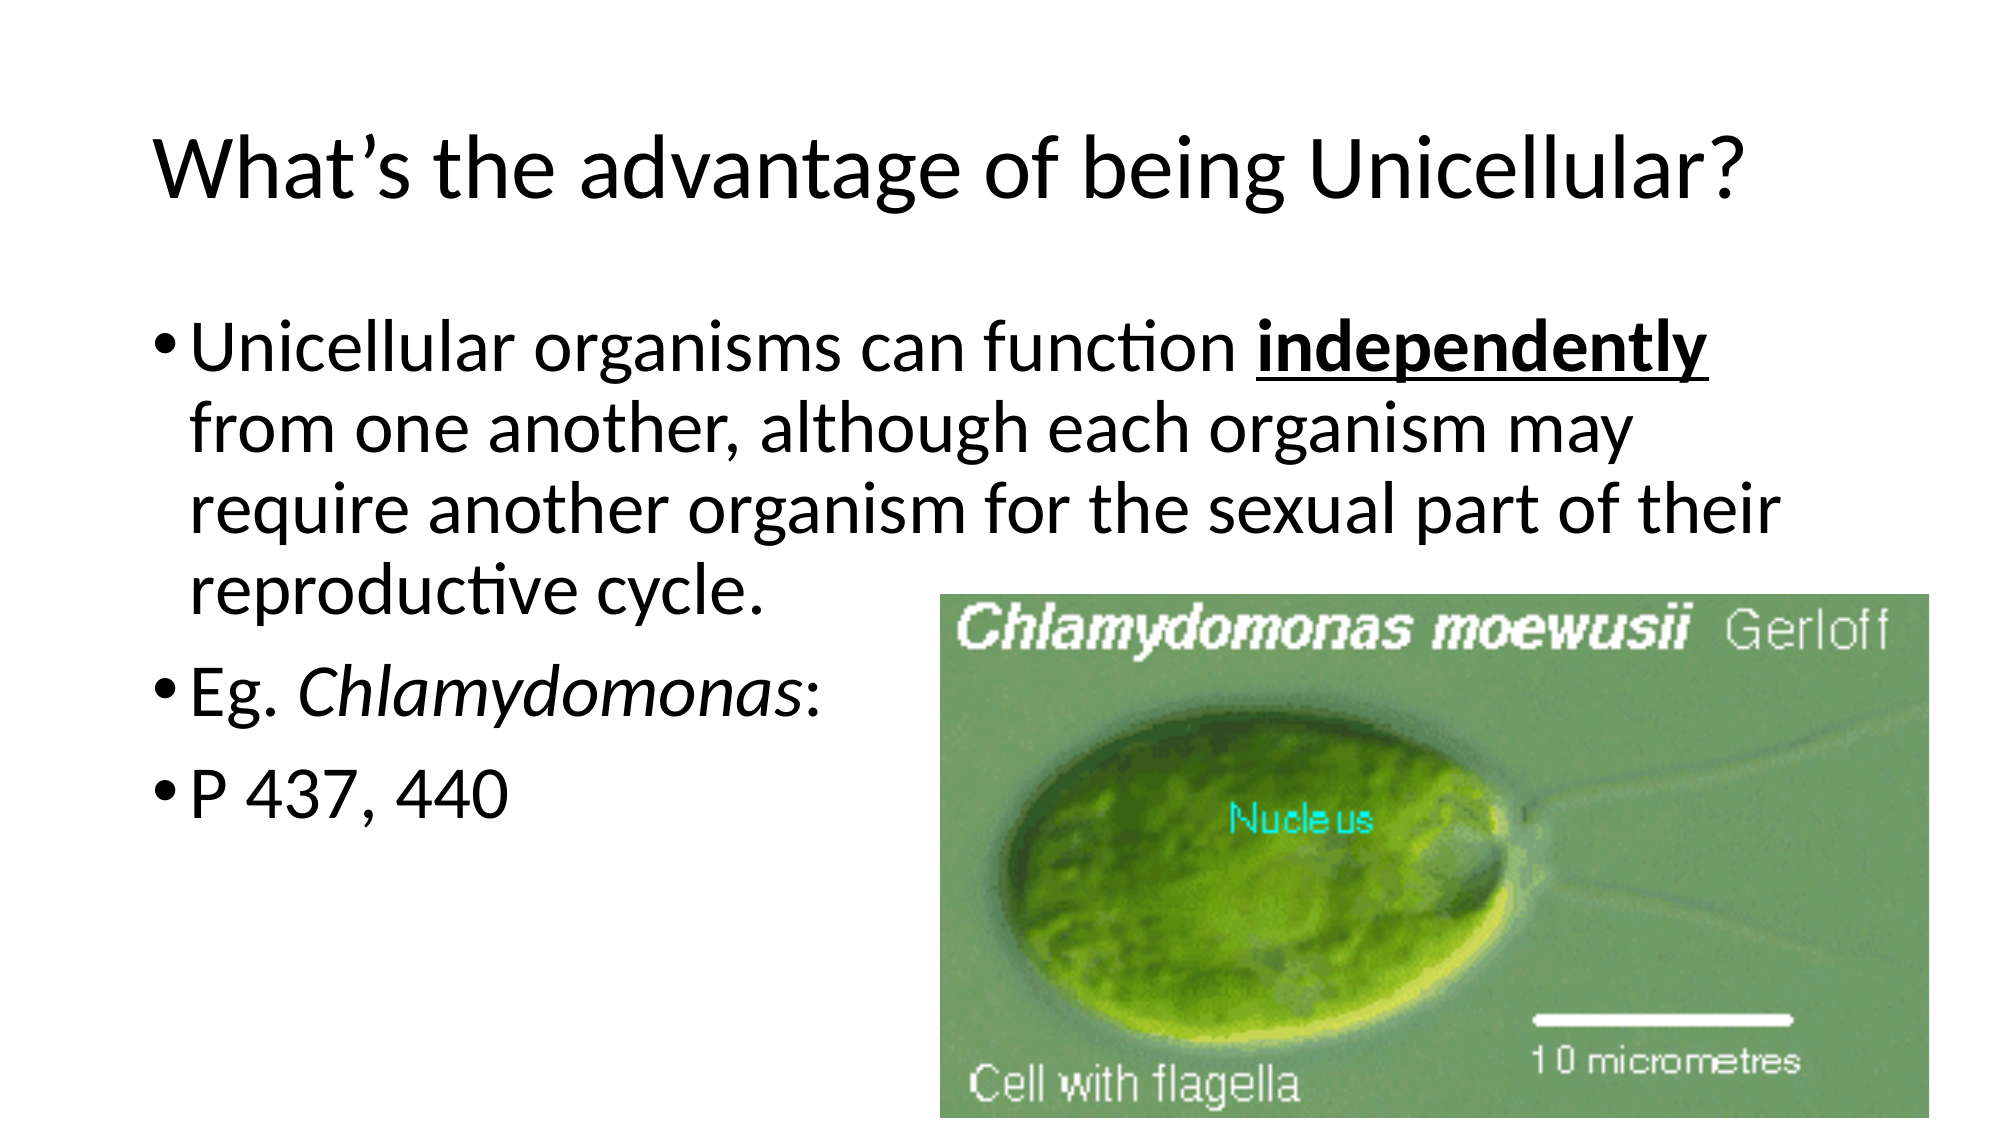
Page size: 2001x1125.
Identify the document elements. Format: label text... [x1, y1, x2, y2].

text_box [939, 593, 1930, 1119]
title What’s the advantage of being Unicellular? [137, 59, 1863, 278]
list Unicellular organisms can function independently from one another, although each organism may require another organism for the sexual part of their reproductive cycle. Eg. Chlamydomonas: P 437, 440 [137, 299, 1863, 1014]
